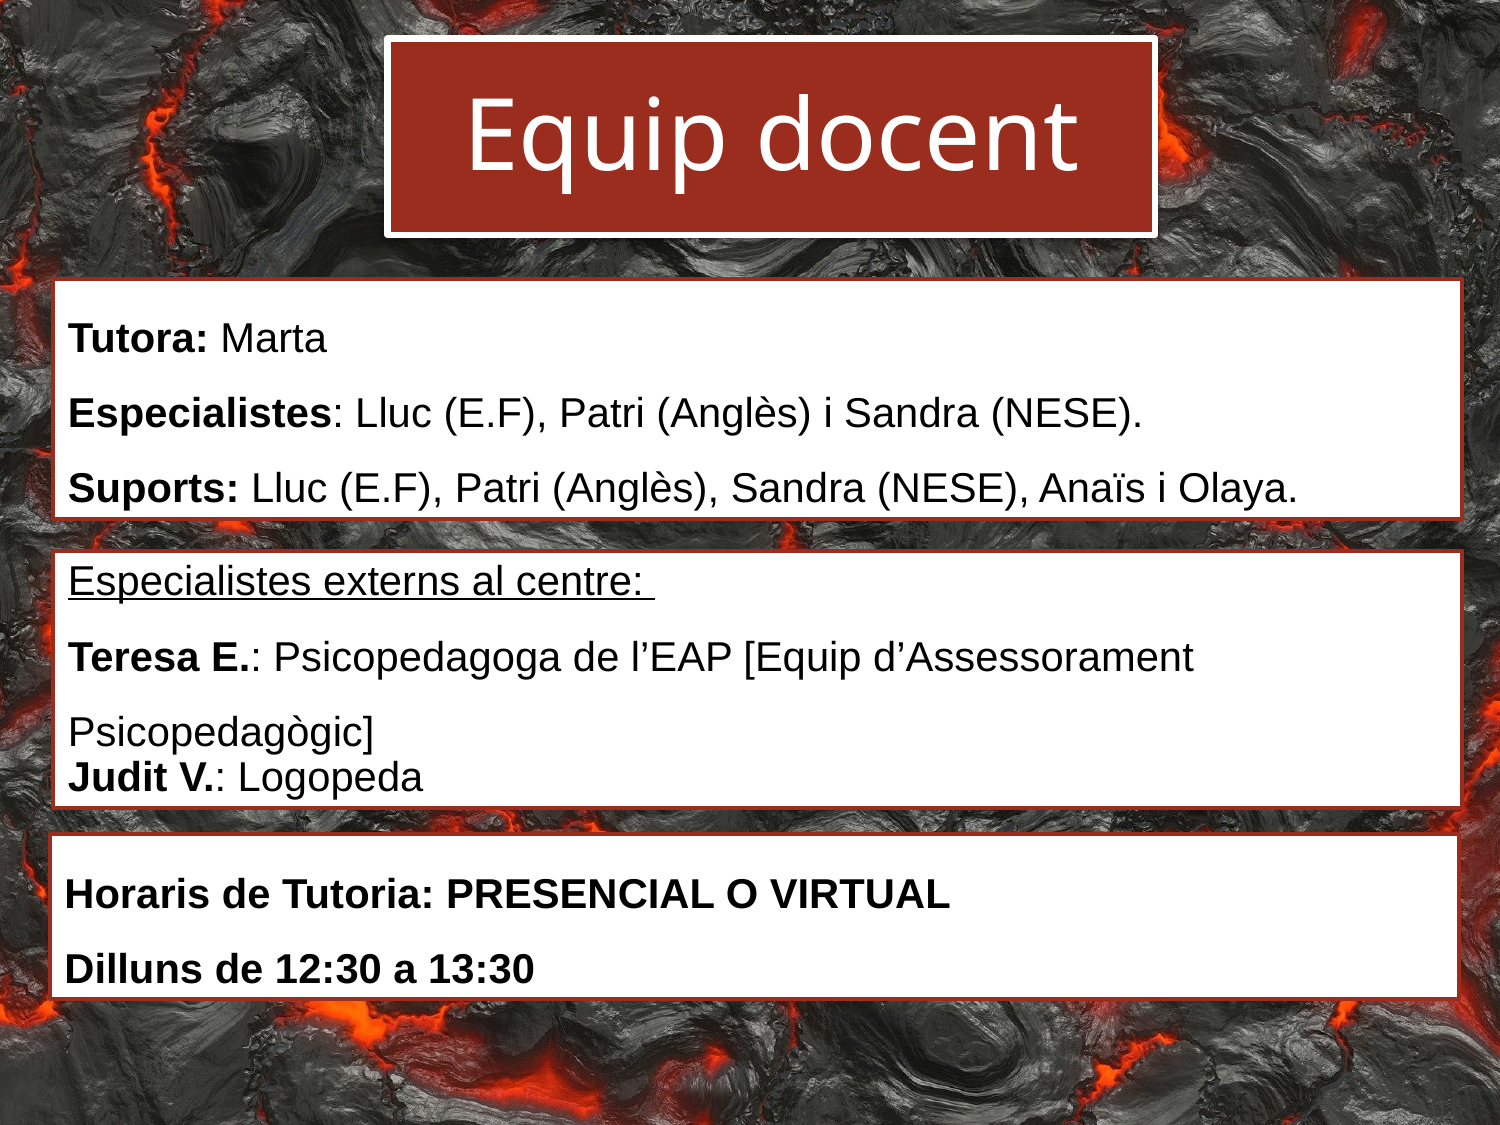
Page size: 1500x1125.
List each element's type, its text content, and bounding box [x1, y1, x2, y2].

text_box Especialistes externs al centre: Teresa E.: Psicopedagoga de l’EAP [Equip d’Assessorament Psicopedagògic] Judit V.: Logopeda [51, 549, 1464, 810]
text_box Horaris de Tutoria: PRESENCIAL O VIRTUAL Dilluns de 12:30 a 13:30 [48, 832, 1461, 1001]
picture [0, 0, 1500, 1125]
text_box Equip docent [384, 35, 1158, 238]
text_box Tutora: Marta Especialistes: Lluc (E.F), Patri (Anglès) i Sandra (NESE). Suports: Lluc (E.F), Patri (Anglès), Sandra (NESE), Anaïs i Olaya. [51, 277, 1464, 521]
